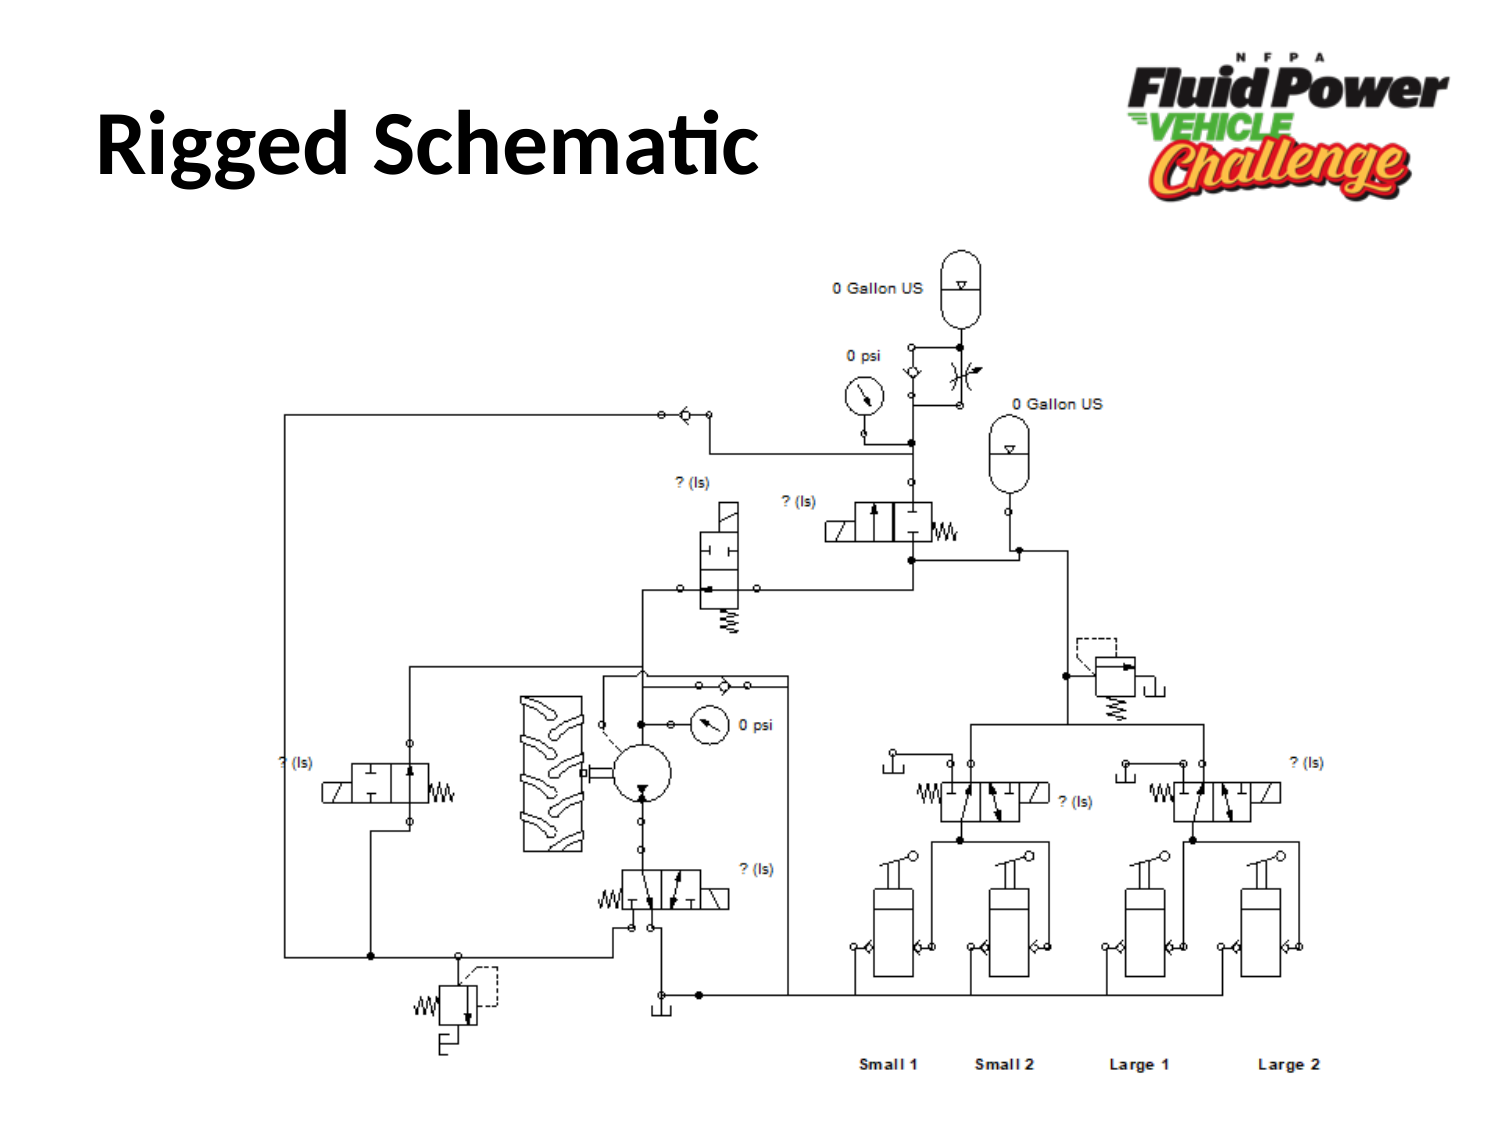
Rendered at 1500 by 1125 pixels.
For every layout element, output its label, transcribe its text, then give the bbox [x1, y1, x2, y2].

text_box Rigged Schematic [80, 68, 909, 188]
picture [244, 237, 1359, 1109]
picture [1119, 44, 1459, 211]
